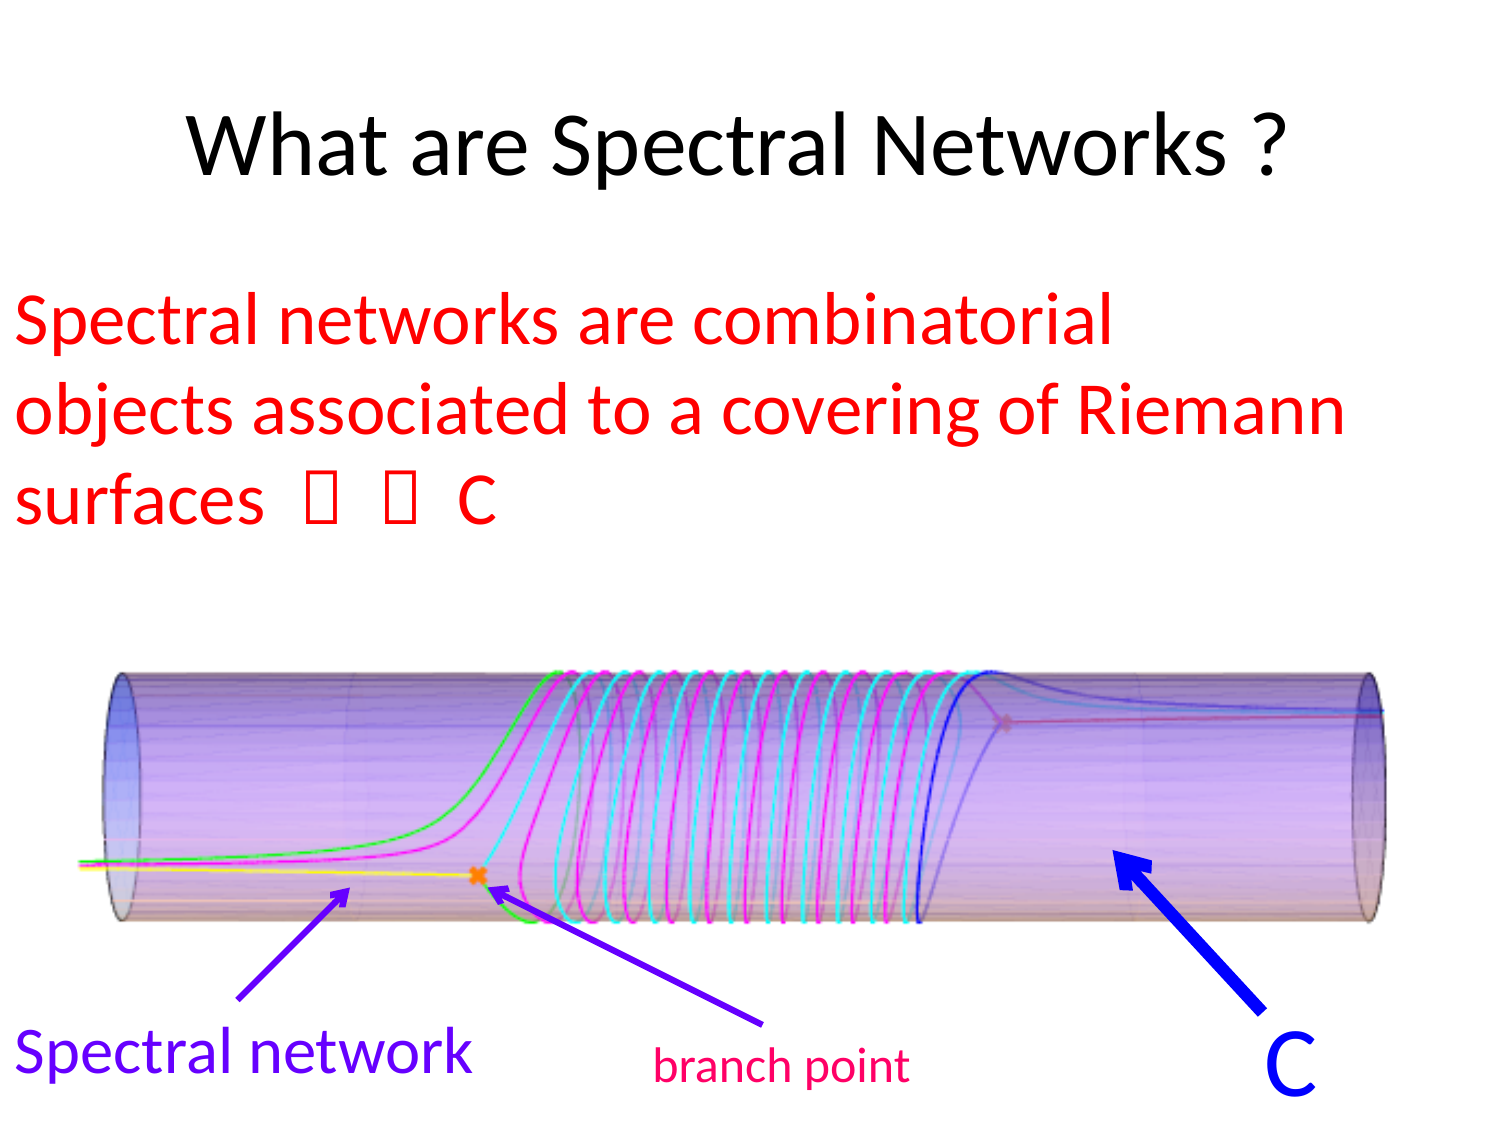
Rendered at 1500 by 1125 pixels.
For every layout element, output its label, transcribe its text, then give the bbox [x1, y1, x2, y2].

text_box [237, 887, 351, 1001]
picture [37, 662, 1411, 944]
text_box C [1250, 988, 1500, 1124]
text_box Spectral networks are combinatorial objects associated to a covering of Riemann surfaces   C [0, 262, 1500, 548]
text_box Spectral network [0, 999, 600, 1095]
title What are Spectral Networks ? [75, 45, 1425, 233]
text_box branch point [637, 1024, 1063, 1100]
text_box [487, 887, 763, 1026]
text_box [1112, 849, 1263, 1013]
